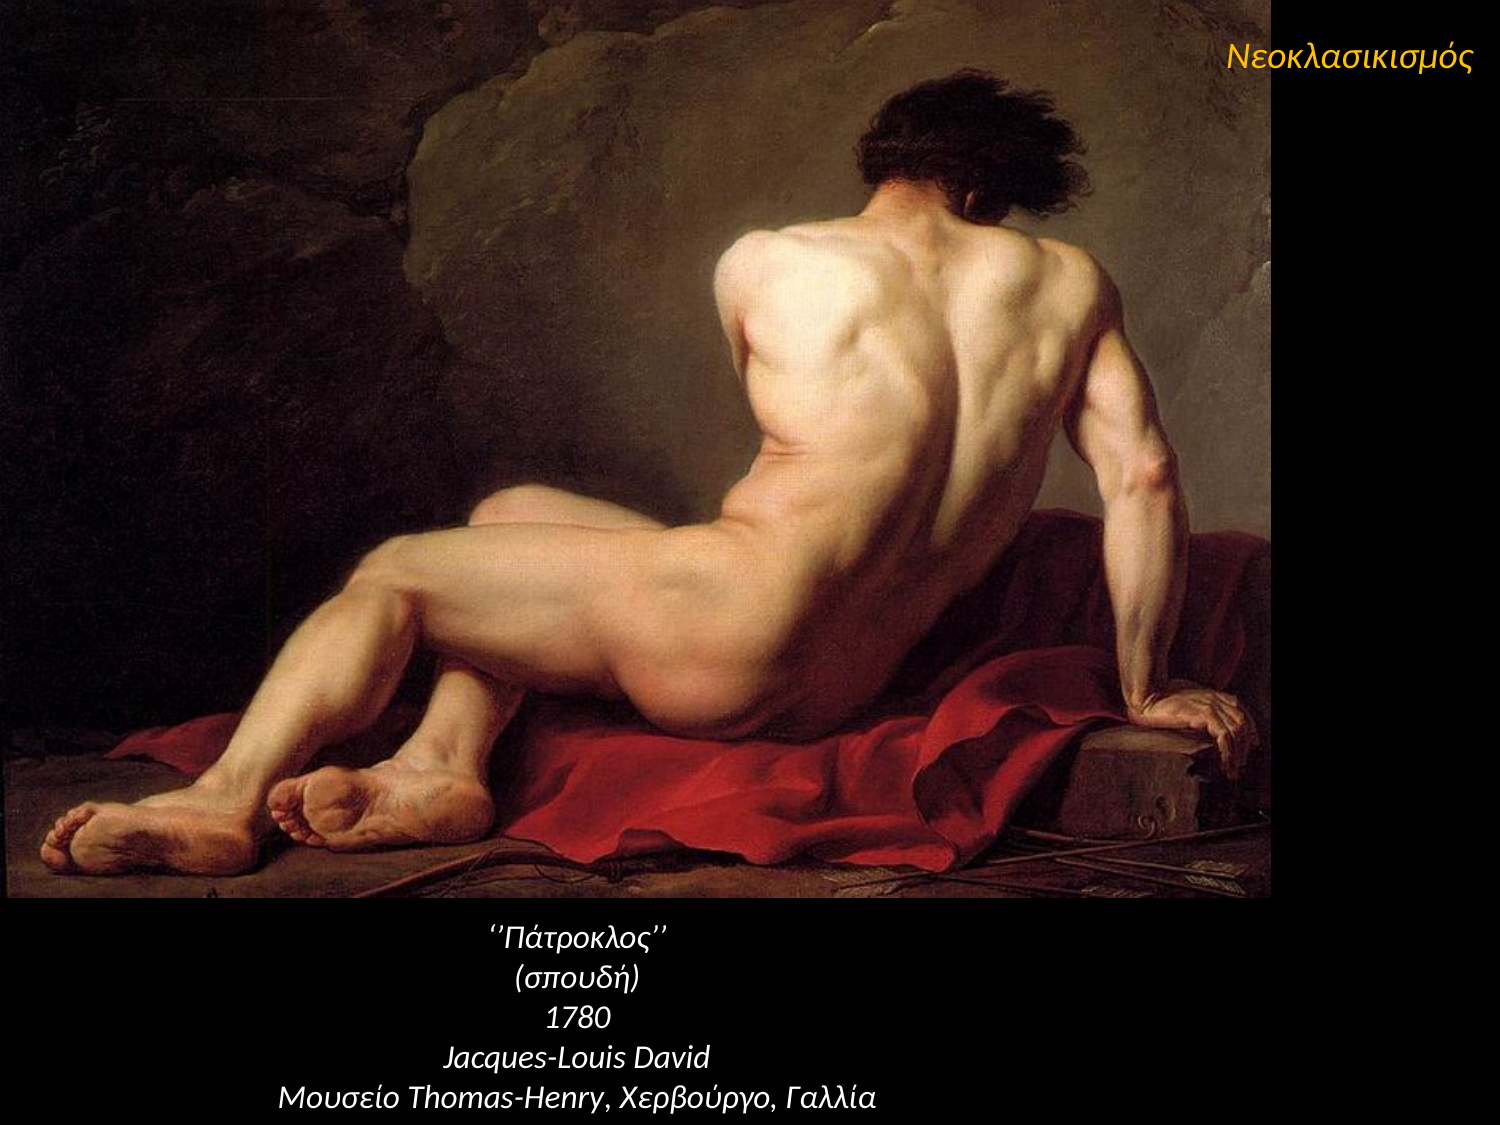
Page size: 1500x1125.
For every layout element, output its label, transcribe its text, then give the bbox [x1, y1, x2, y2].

text_box Νεοκλασικισμός [1276, 23, 1489, 84]
text_box ‘’Πάτροκλος’’ (σπουδή) 1780 Jacques-Louis David Μουσείο Thomas-Henry, Χερβούργο, Γαλλία [262, 907, 892, 1123]
picture [0, 0, 1272, 898]
